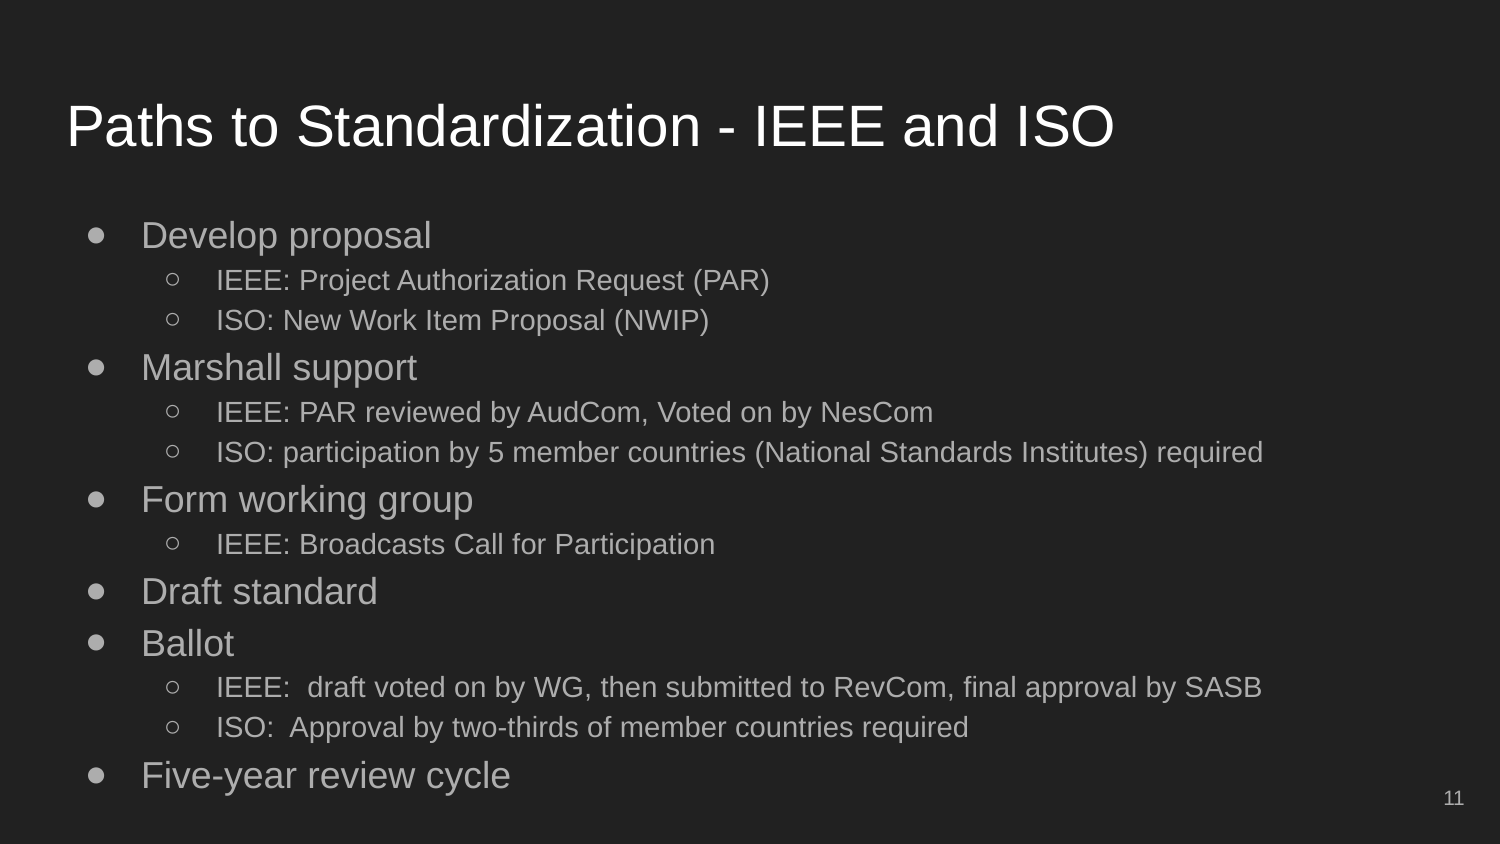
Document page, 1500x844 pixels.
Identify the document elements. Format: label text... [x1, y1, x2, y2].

list Develop proposal IEEE: Project Authorization Request (PAR) ISO: New Work Item Proposal (NWIP) Marshall support IEEE: PAR reviewed by AudCom, Voted on by NesCom ISO: participation by 5 member countries (National Standards Institutes) required Form working group IEEE: Broadcasts Call for Participation Draft standard Ballot IEEE: draft voted on by WG, then submitted to RevCom, final approval by SASB ISO: Approval by two-thirds of member countries required Five-year review cycle [51, 189, 1449, 750]
slide_number ‹#› [1389, 764, 1480, 830]
title Paths to Standardization - IEEE and ISO [51, 72, 1449, 167]
